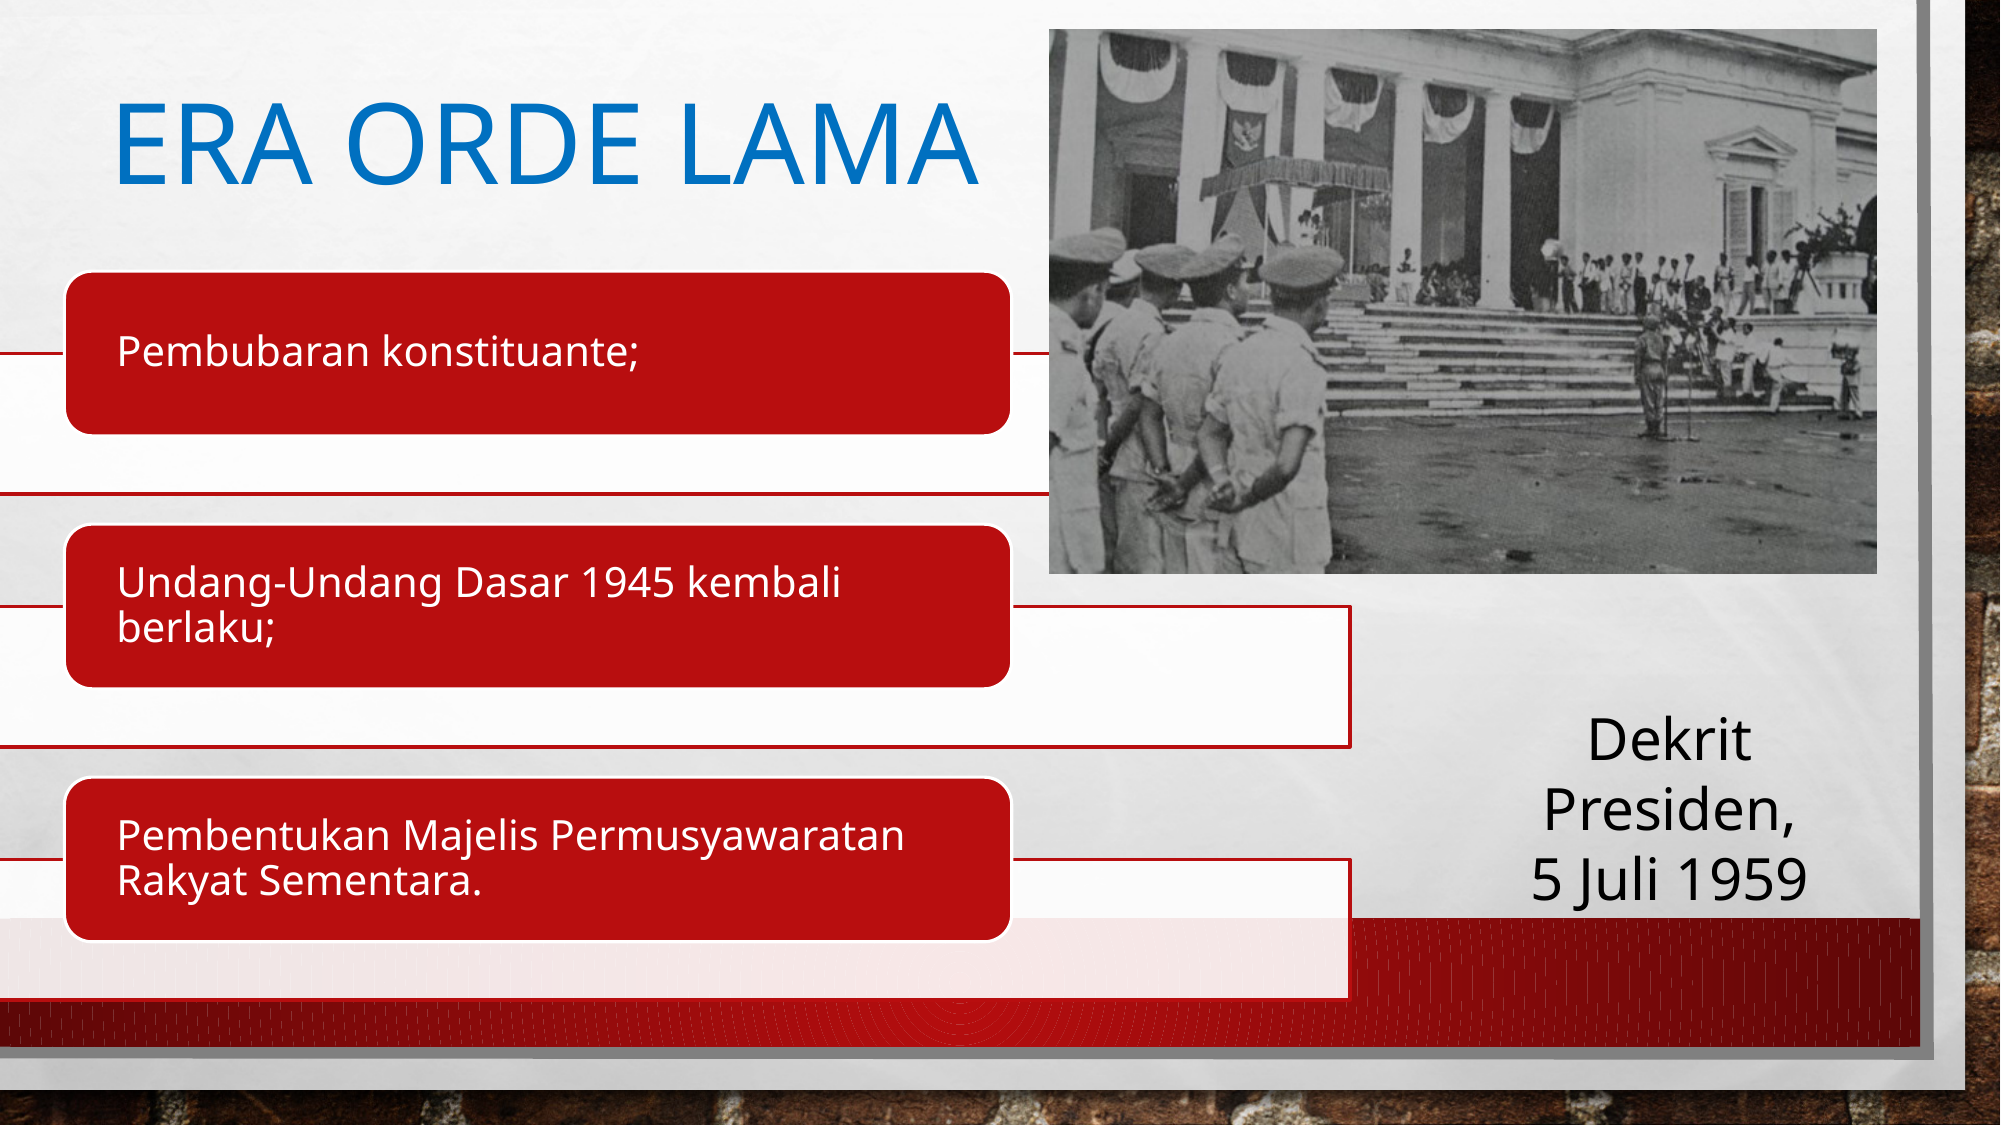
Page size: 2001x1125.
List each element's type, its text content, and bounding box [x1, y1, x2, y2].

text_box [0, 264, 1351, 1008]
picture [0, 0, 2000, 1125]
title Era orde lama [94, 53, 1017, 243]
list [1048, 29, 1877, 574]
text_box Dekrit Presiden, 5 Juli 1959 [1463, 695, 1877, 920]
